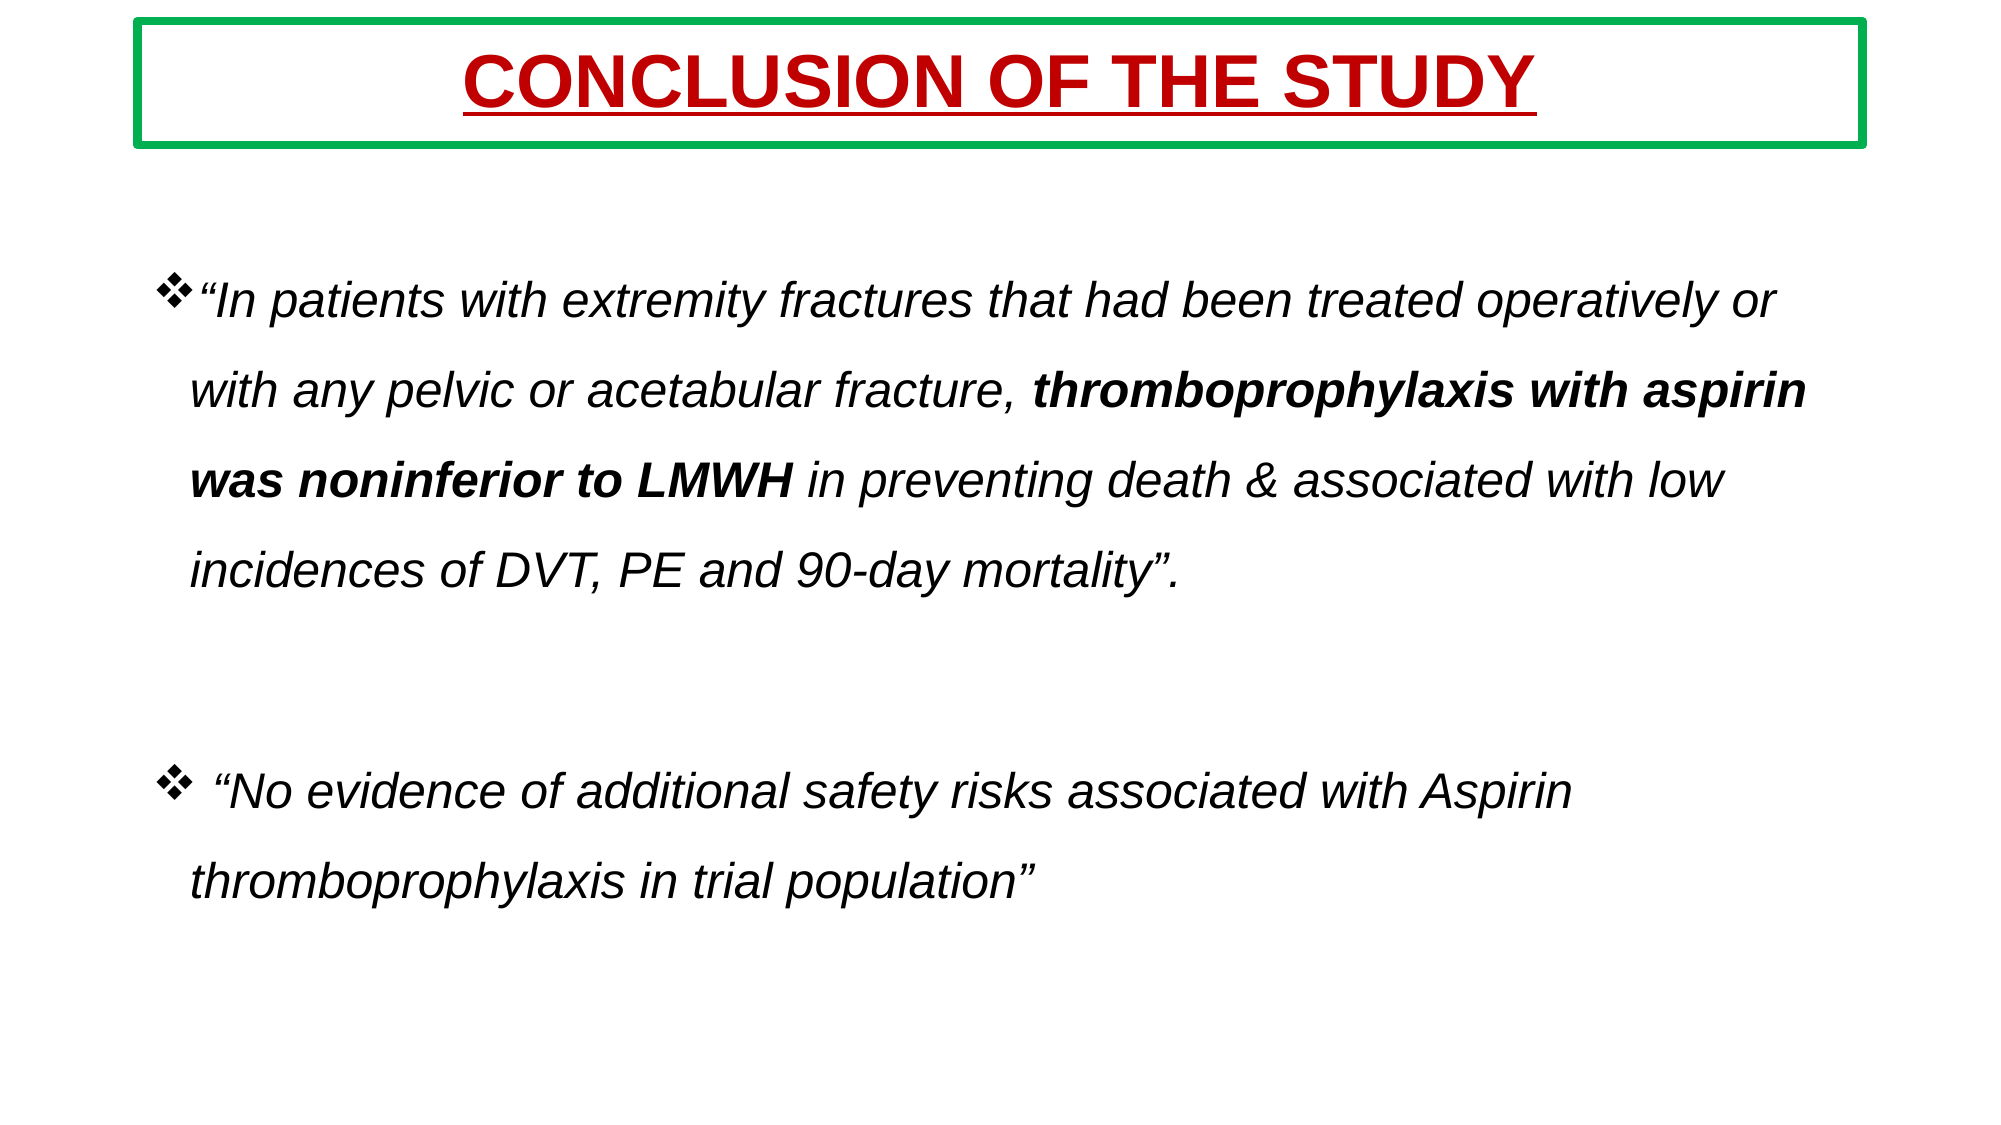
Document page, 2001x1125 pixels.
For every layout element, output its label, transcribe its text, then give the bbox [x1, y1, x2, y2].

title CONCLUSION OF THE STUDY [133, 17, 1867, 149]
list “In patients with extremity fractures that had been treated operatively or with any pelvic or acetabular fracture, thromboprophylaxis with aspirin was noninferior to LMWH in preventing death & associated with low incidences of DVT, PE and 90-day mortality”. “No evidence of additional safety risks associated with Aspirin thromboprophylaxis in trial population” [137, 229, 1863, 1066]
